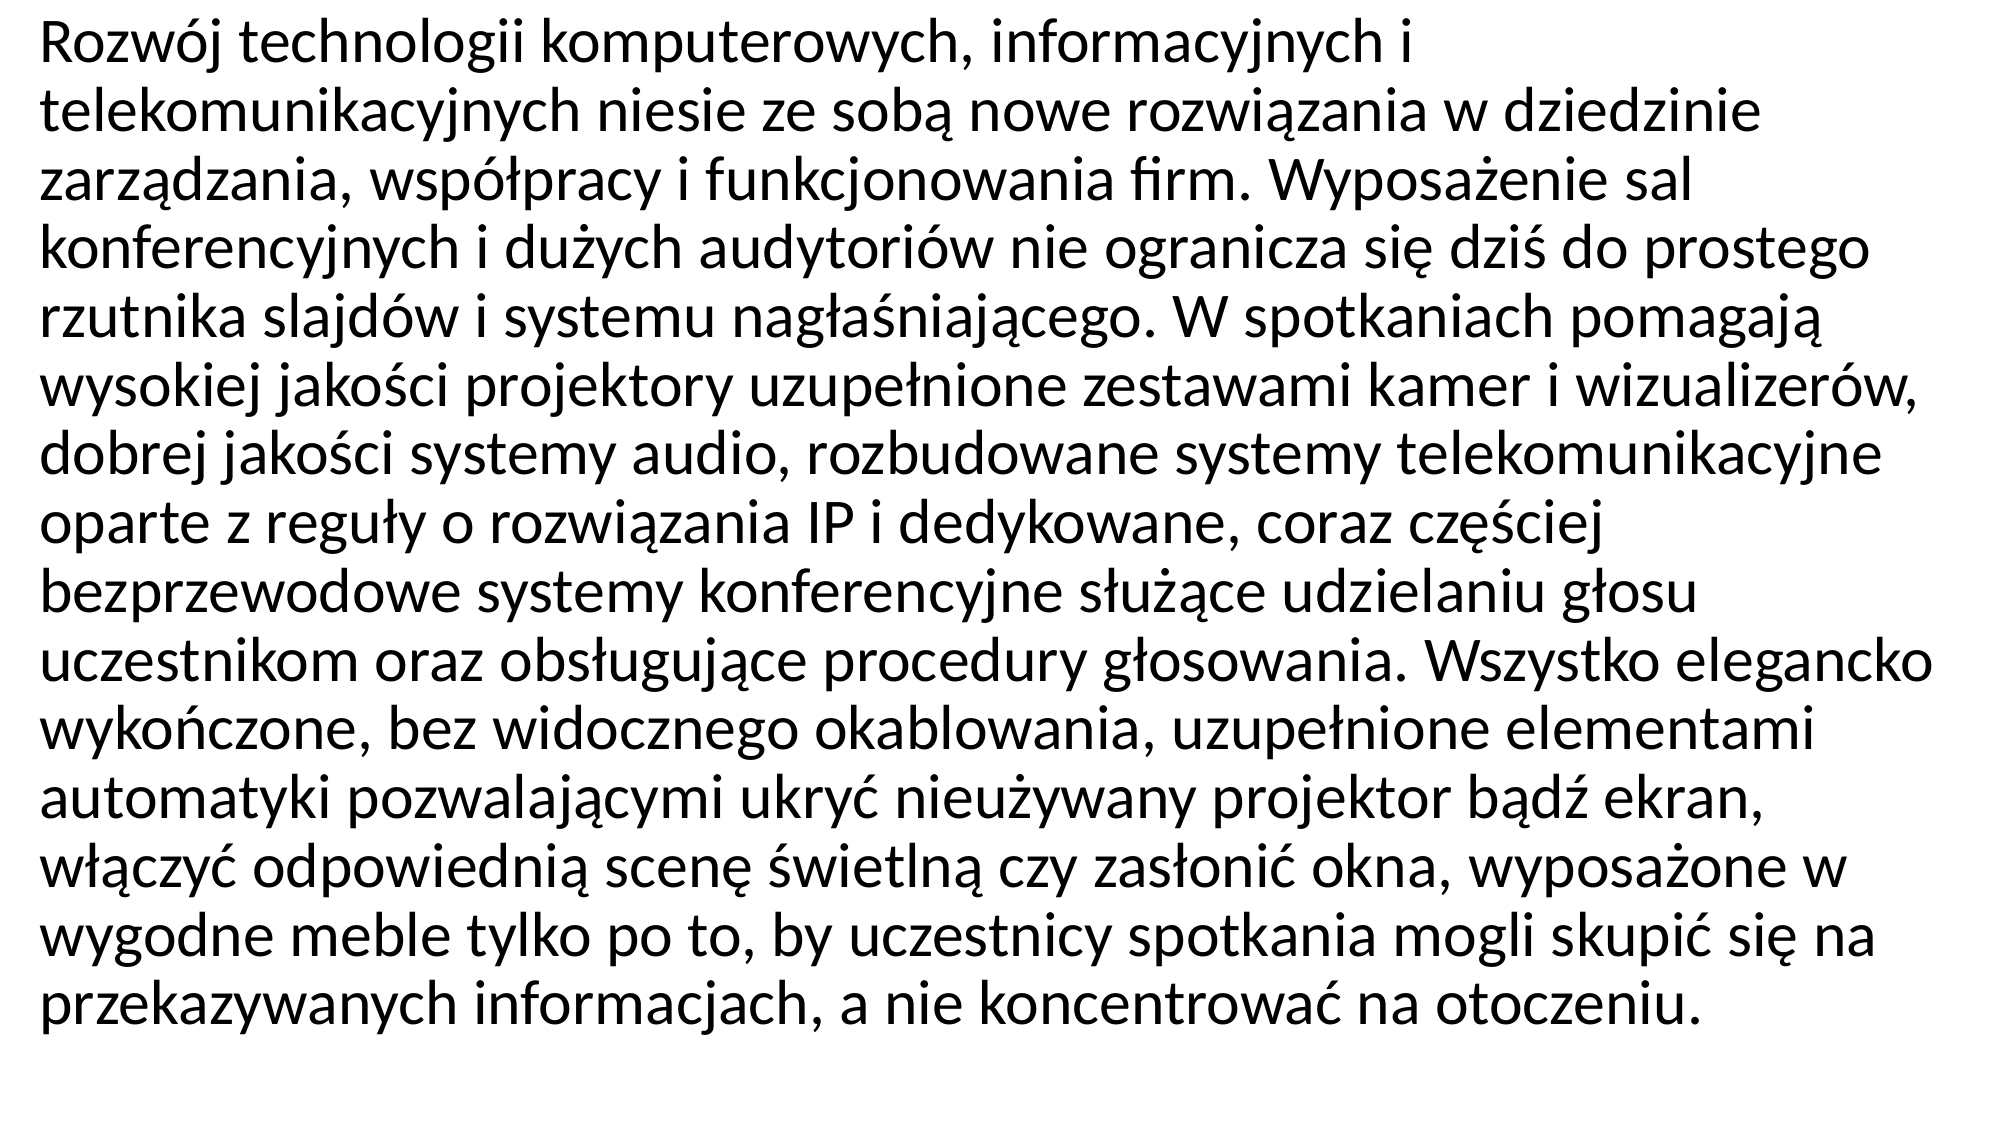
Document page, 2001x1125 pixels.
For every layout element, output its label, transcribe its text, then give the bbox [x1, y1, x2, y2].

list Rozwój technologii komputerowych, informacyjnych i telekomunikacyjnych niesie ze sobą nowe rozwiązania w dziedzinie zarządzania, współpracy i funkcjonowania firm. Wyposażenie sal konferencyjnych i dużych audytoriów nie ogranicza się dziś do prostego rzutnika slajdów i systemu nagłaśniającego. W spotkaniach pomagają wysokiej jakości projektory uzupełnione zestawami kamer i wizualizerów, dobrej jakości systemy audio, rozbudowane systemy telekomunikacyjne oparte z reguły o rozwiązania IP i dedykowane, coraz częściej bezprzewodowe systemy konferencyjne służące udzielaniu głosu uczestnikom oraz obsługujące procedury głosowania. Wszystko elegancko wykończone, bez widocznego okablowania, uzupełnione elementami automatyki pozwalającymi ukryć nieużywany projektor bądź ekran, włączyć odpowiednią scenę świetlną czy zasłonić okna, wyposażone w wygodne meble tylko po to, by uczestnicy spotkania mogli skupić się na przekazywanych informacjach, a nie koncentrować na otoczeniu. [24, 0, 1958, 1125]
